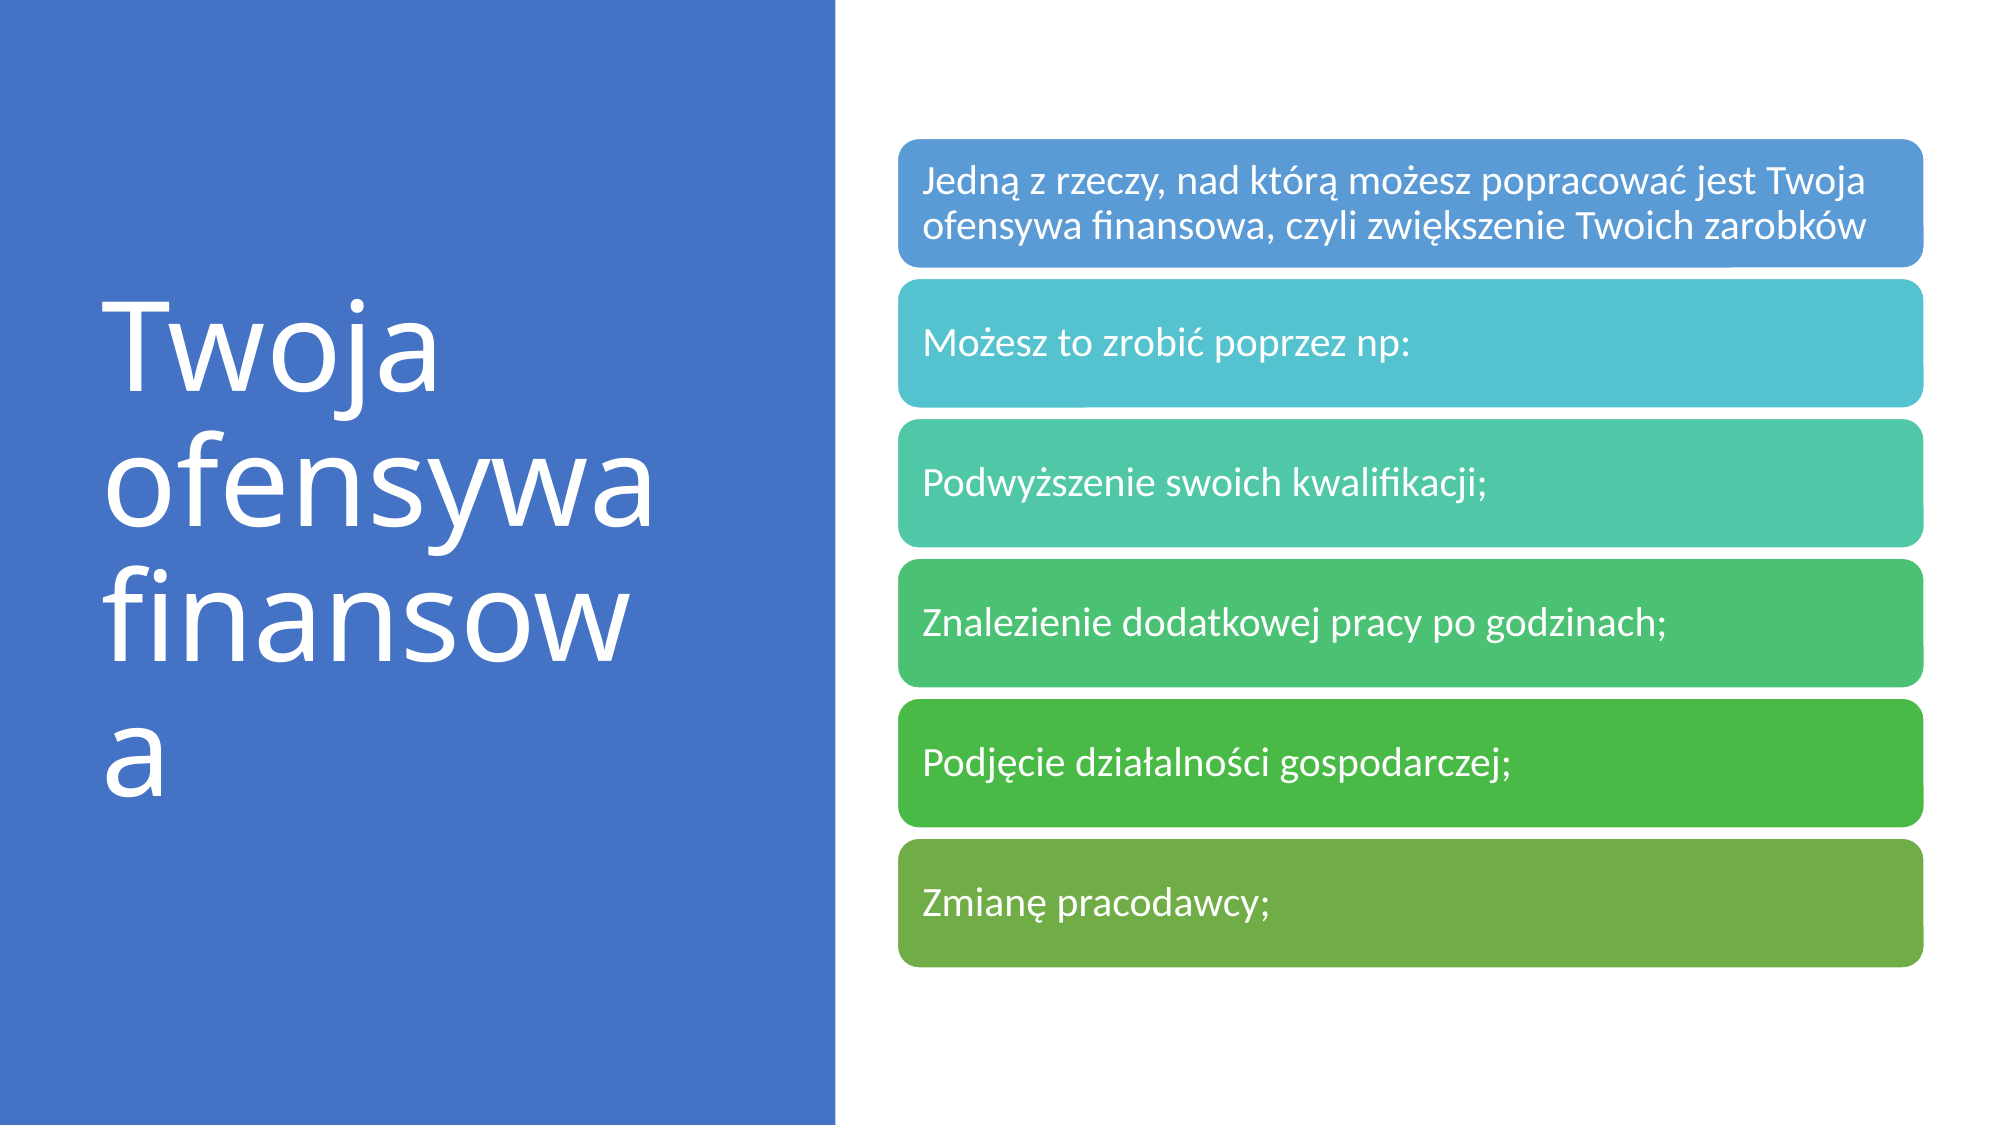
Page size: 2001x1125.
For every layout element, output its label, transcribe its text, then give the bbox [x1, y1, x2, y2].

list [897, 101, 1925, 1005]
text_box [0, 0, 836, 1125]
title Twoja ofensywa finansowa [86, 101, 711, 1005]
